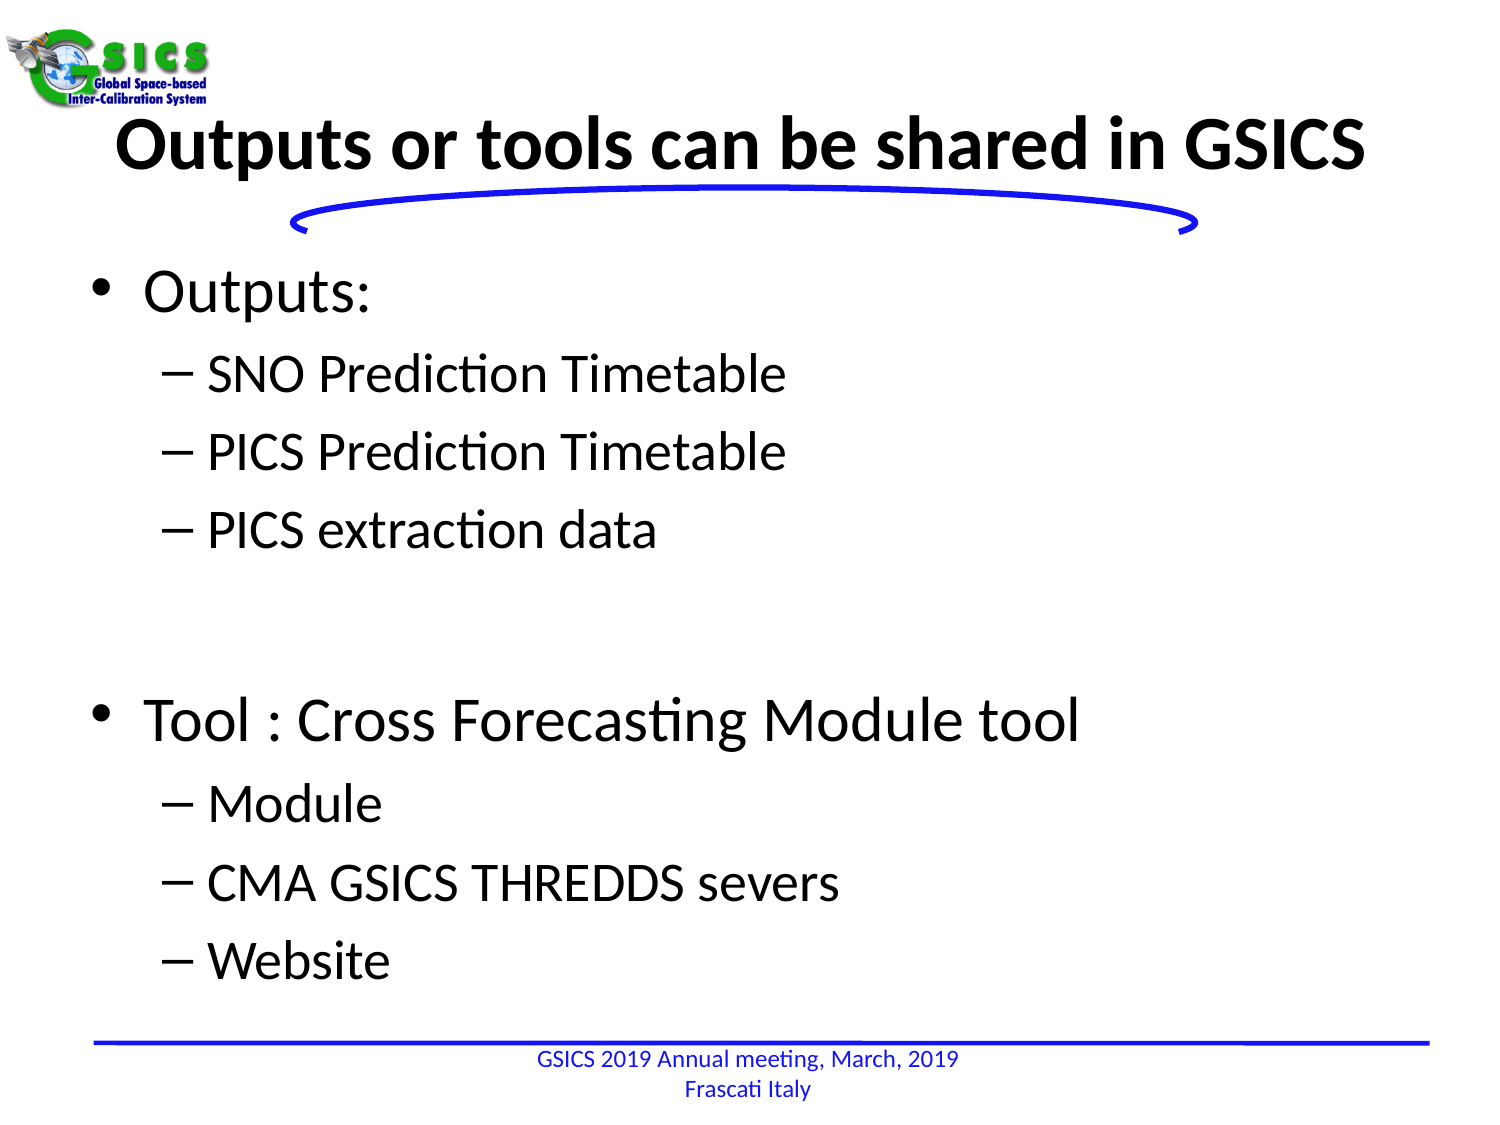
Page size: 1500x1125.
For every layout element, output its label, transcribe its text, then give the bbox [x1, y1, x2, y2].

picture [0, 23, 212, 110]
list Outputs: SNO Prediction Timetable PICS Prediction Timetable PICS extraction data Tool : Cross Forecasting Module tool Module CMA GSICS THREDDS severs Website [75, 240, 1425, 1005]
title Outputs or tools can be shared in GSICS [75, 45, 1425, 233]
